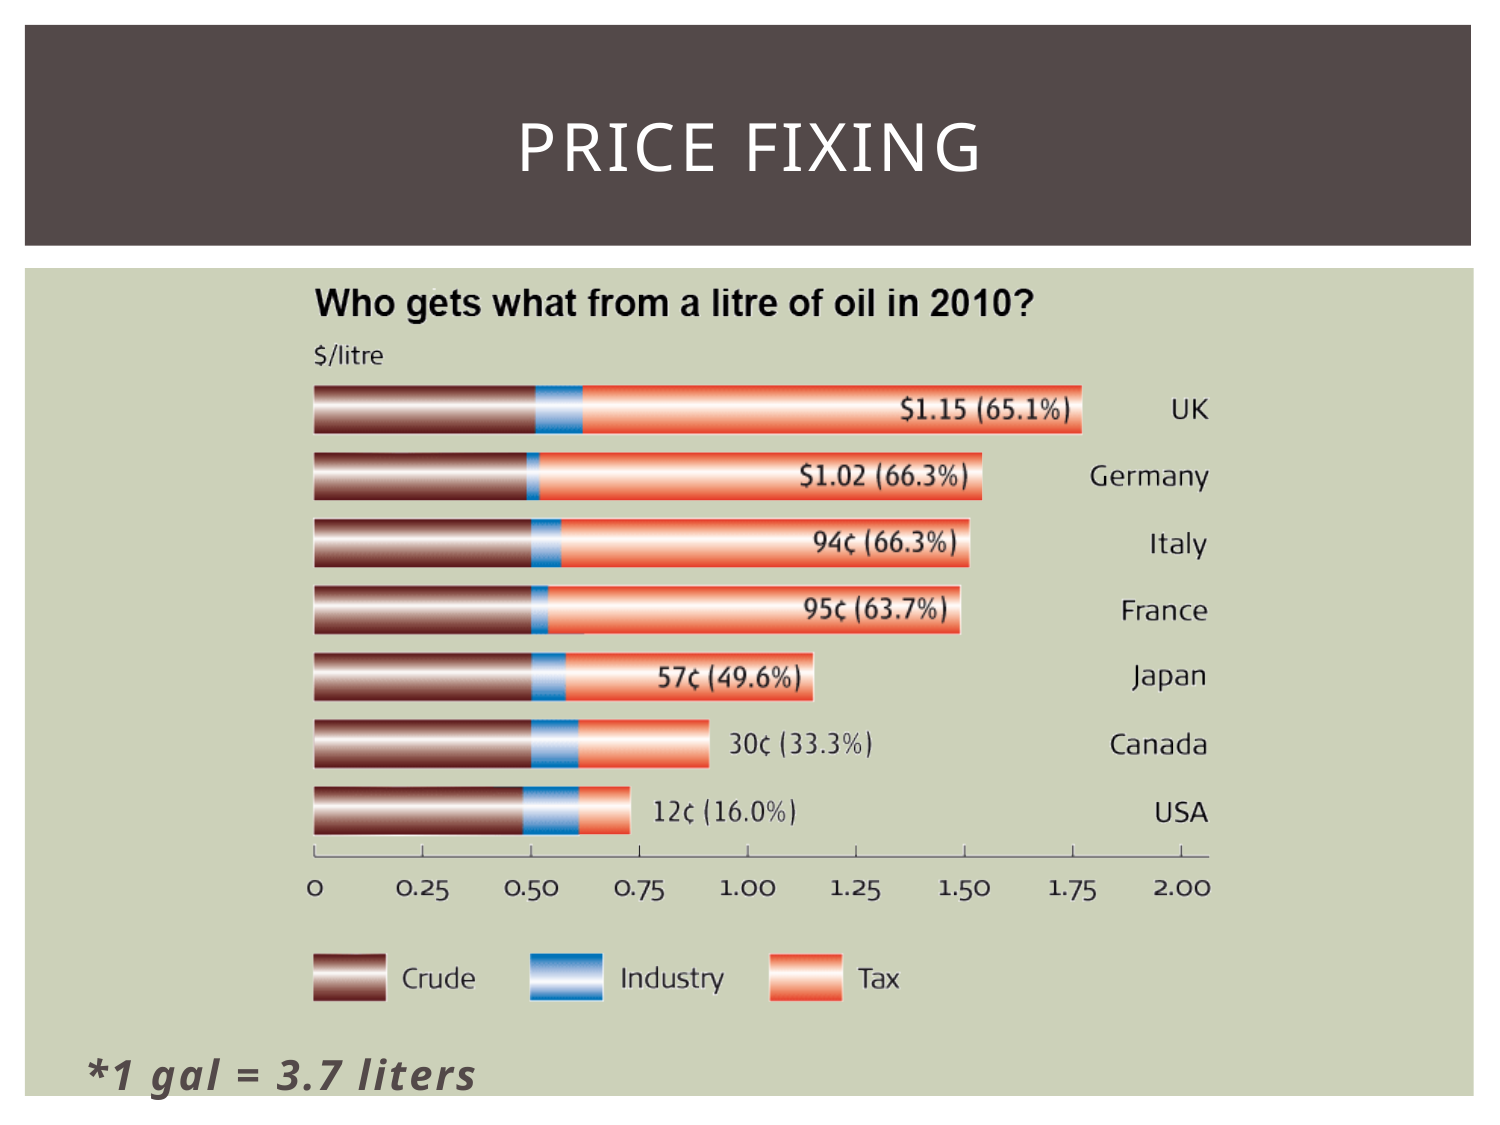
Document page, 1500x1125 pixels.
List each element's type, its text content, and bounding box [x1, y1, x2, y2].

title Price Fixing [62, 58, 1438, 232]
picture [174, 287, 1326, 1005]
list *1 gal = 3.7 liters [62, 281, 1442, 1125]
